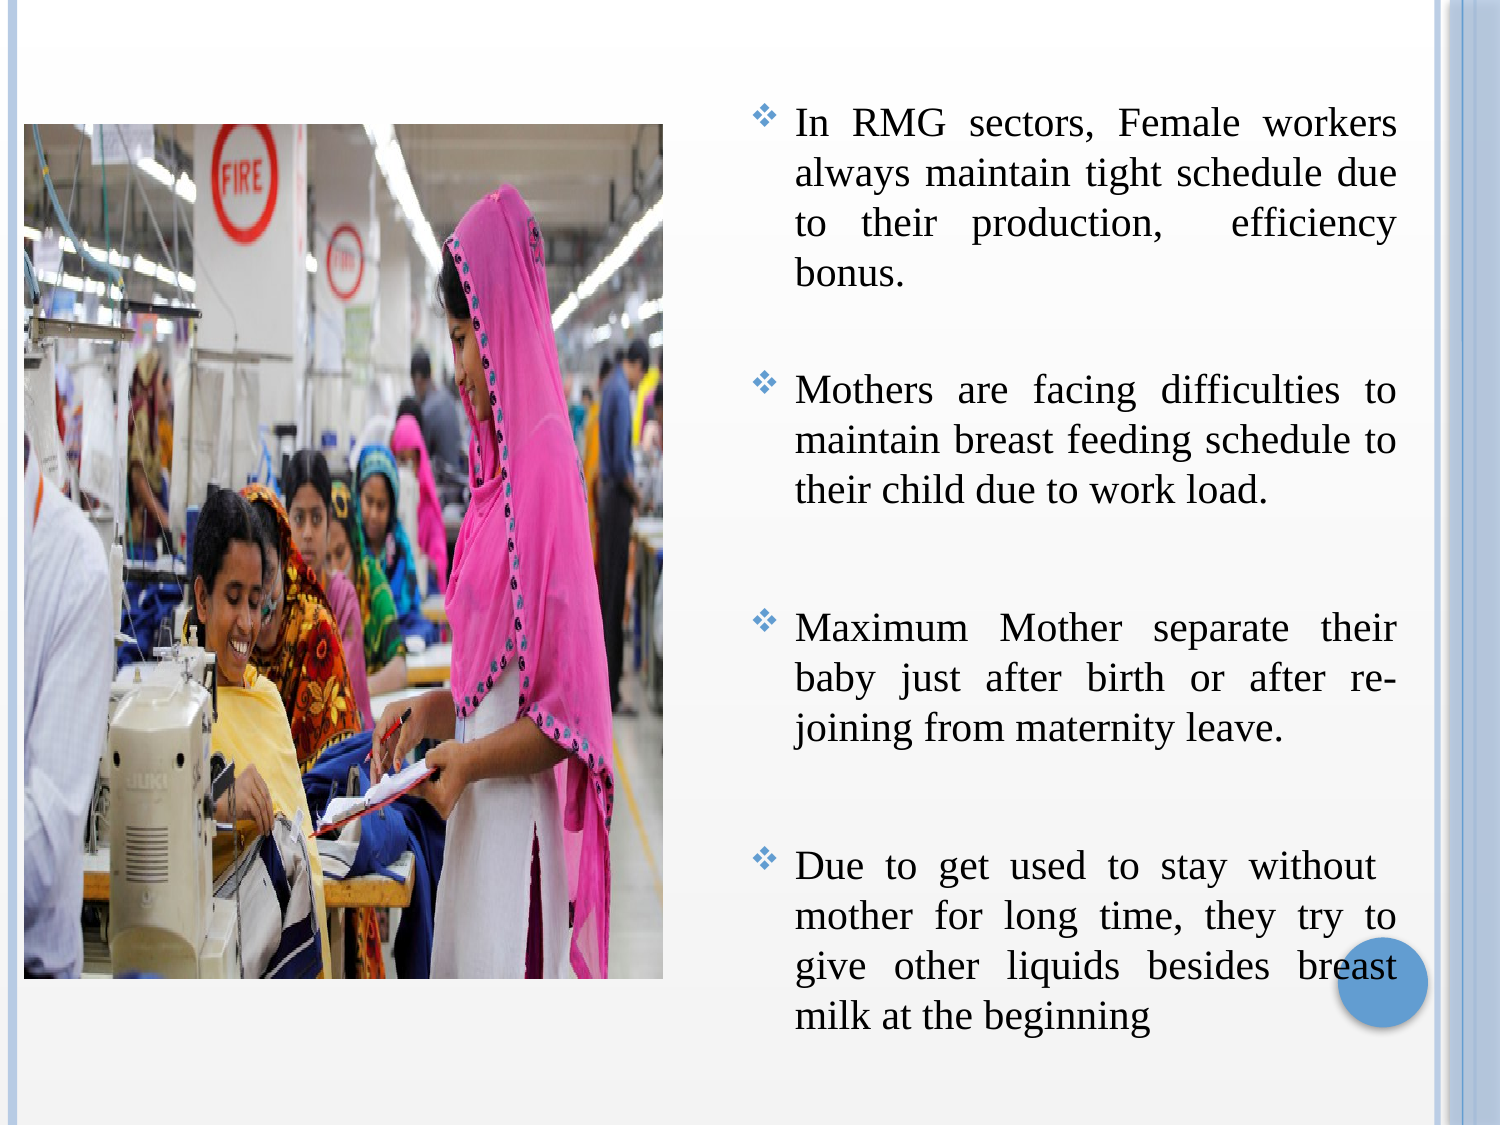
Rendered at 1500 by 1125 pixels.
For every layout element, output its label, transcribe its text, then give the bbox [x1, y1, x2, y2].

list In RMG sectors, Female workers always maintain tight schedule due to their production, efficiency bonus. Mothers are facing difficulties to maintain breast feeding schedule to their child due to work load. Maximum Mother separate their baby just after birth or after re-joining from maternity leave. Due to get used to stay without mother for long time, they try to give other liquids besides breast milk at the beginning [675, 87, 1413, 1113]
picture [24, 124, 663, 980]
